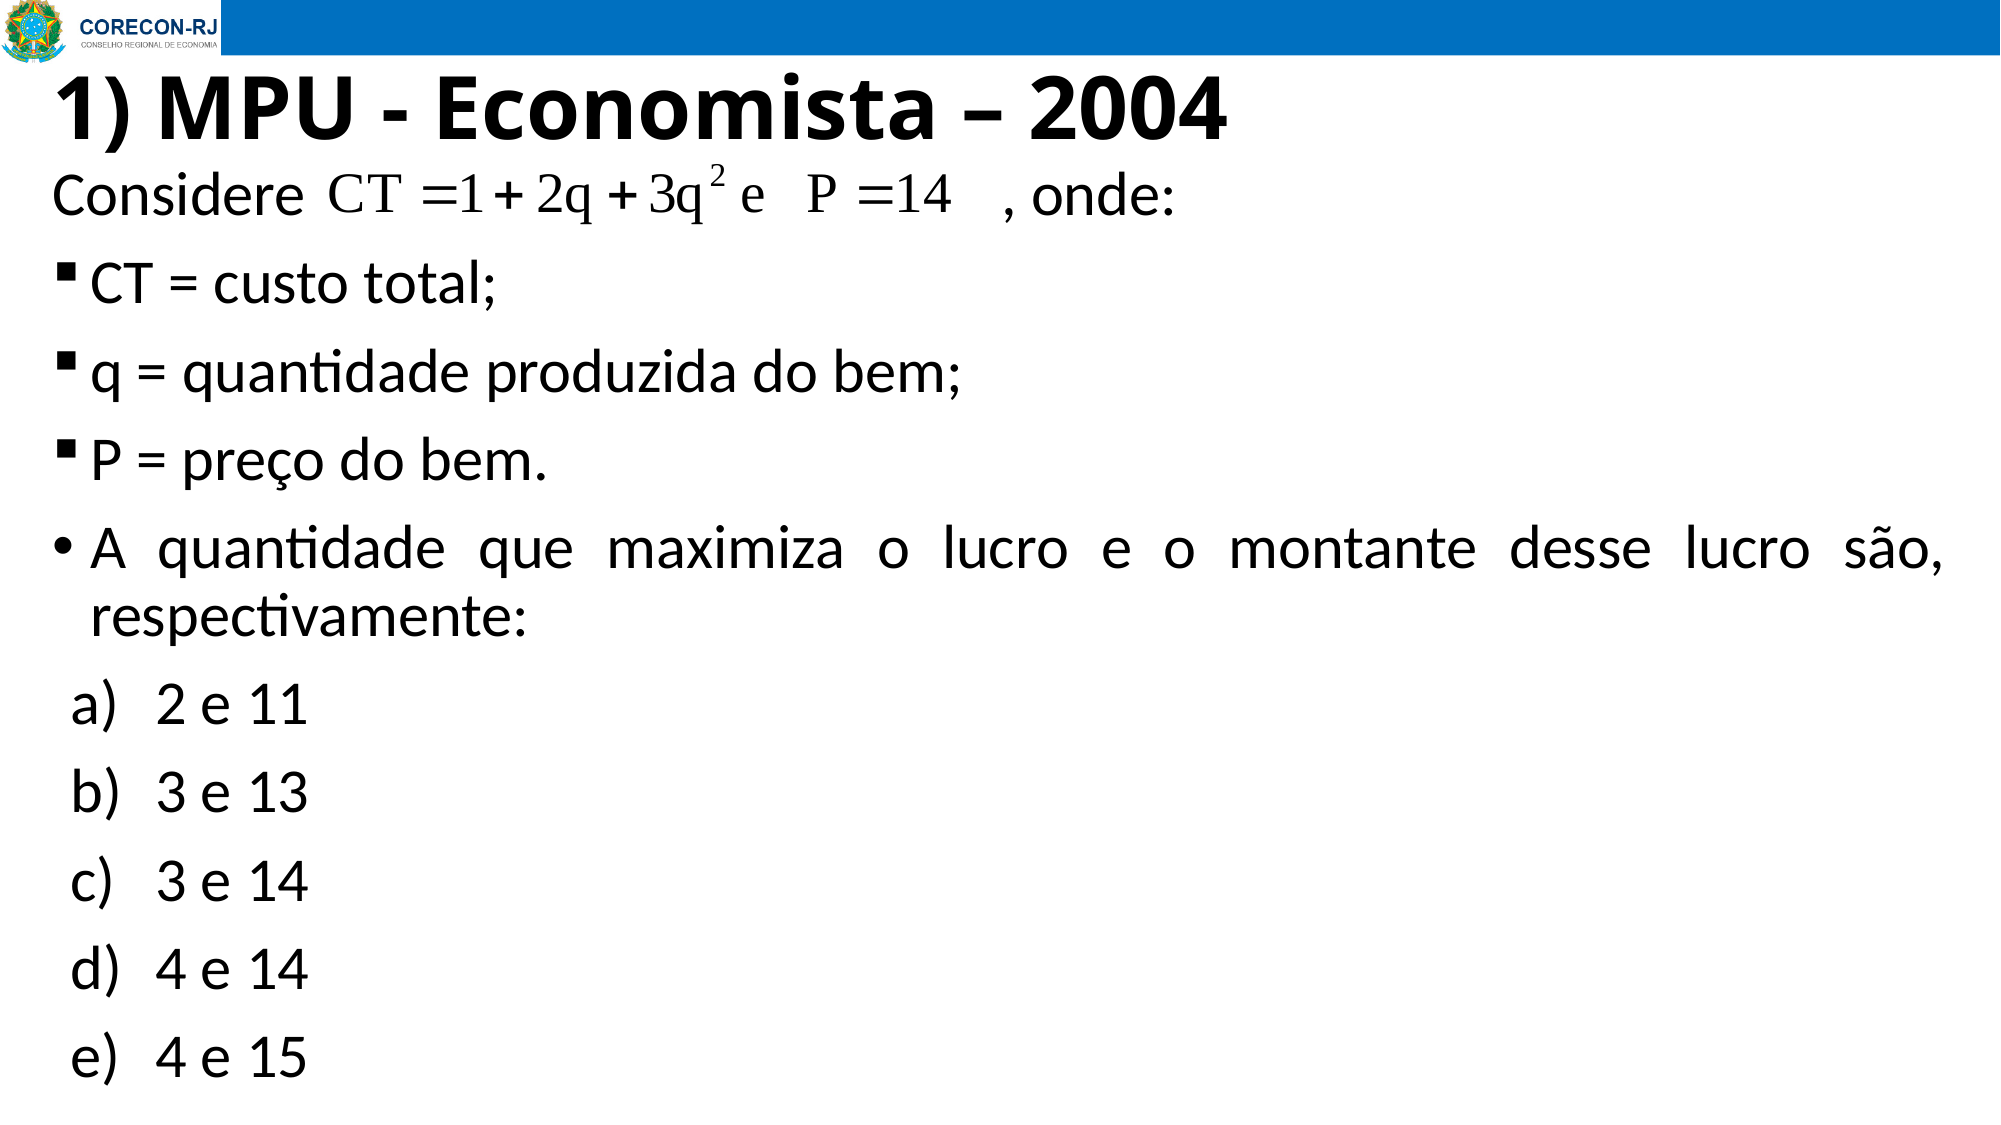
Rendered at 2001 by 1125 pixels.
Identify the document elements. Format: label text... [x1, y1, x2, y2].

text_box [320, 121, 960, 236]
text_box 1) MPU - Economista – 2004 [37, 94, 1672, 270]
list Considere , onde: CT = custo total; q = quantidade produzida do bem; P = preço do bem. A quantidade que maximiza o lucro e o montante desse lucro são, respectivamente: 2 e 11 3 e 13 3 e 14 4 e 14 4 e 15 [37, 154, 1963, 864]
picture [0, 0, 221, 65]
